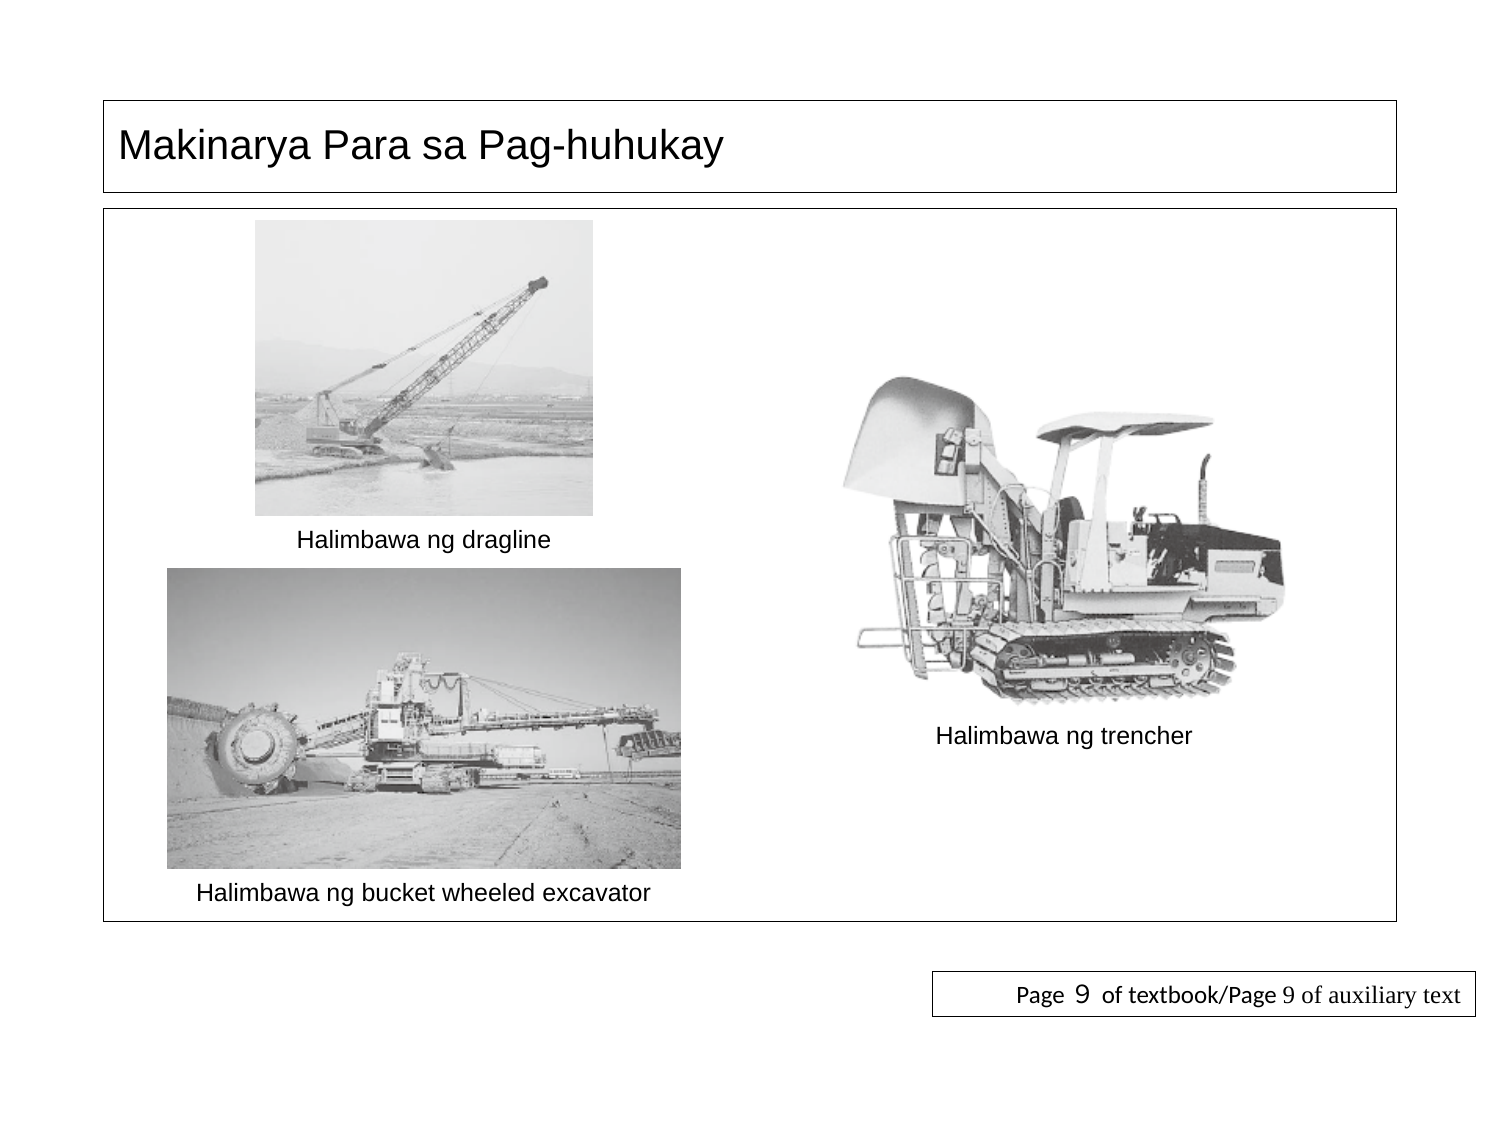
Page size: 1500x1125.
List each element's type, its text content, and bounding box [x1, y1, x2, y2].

text_box Page９of textbook/Page 9 of auxiliary text [932, 971, 1476, 1017]
picture [167, 568, 681, 869]
title Makinarya Para sa Pag-huhukay [103, 100, 1397, 193]
text_box Halimbawa ng trencher [792, 711, 1337, 757]
text_box Halimbawa ng dragline [152, 515, 696, 561]
picture [817, 365, 1312, 719]
picture [255, 220, 593, 516]
list [103, 208, 1397, 922]
text_box Halimbawa ng bucket wheeled excavator [152, 868, 696, 914]
